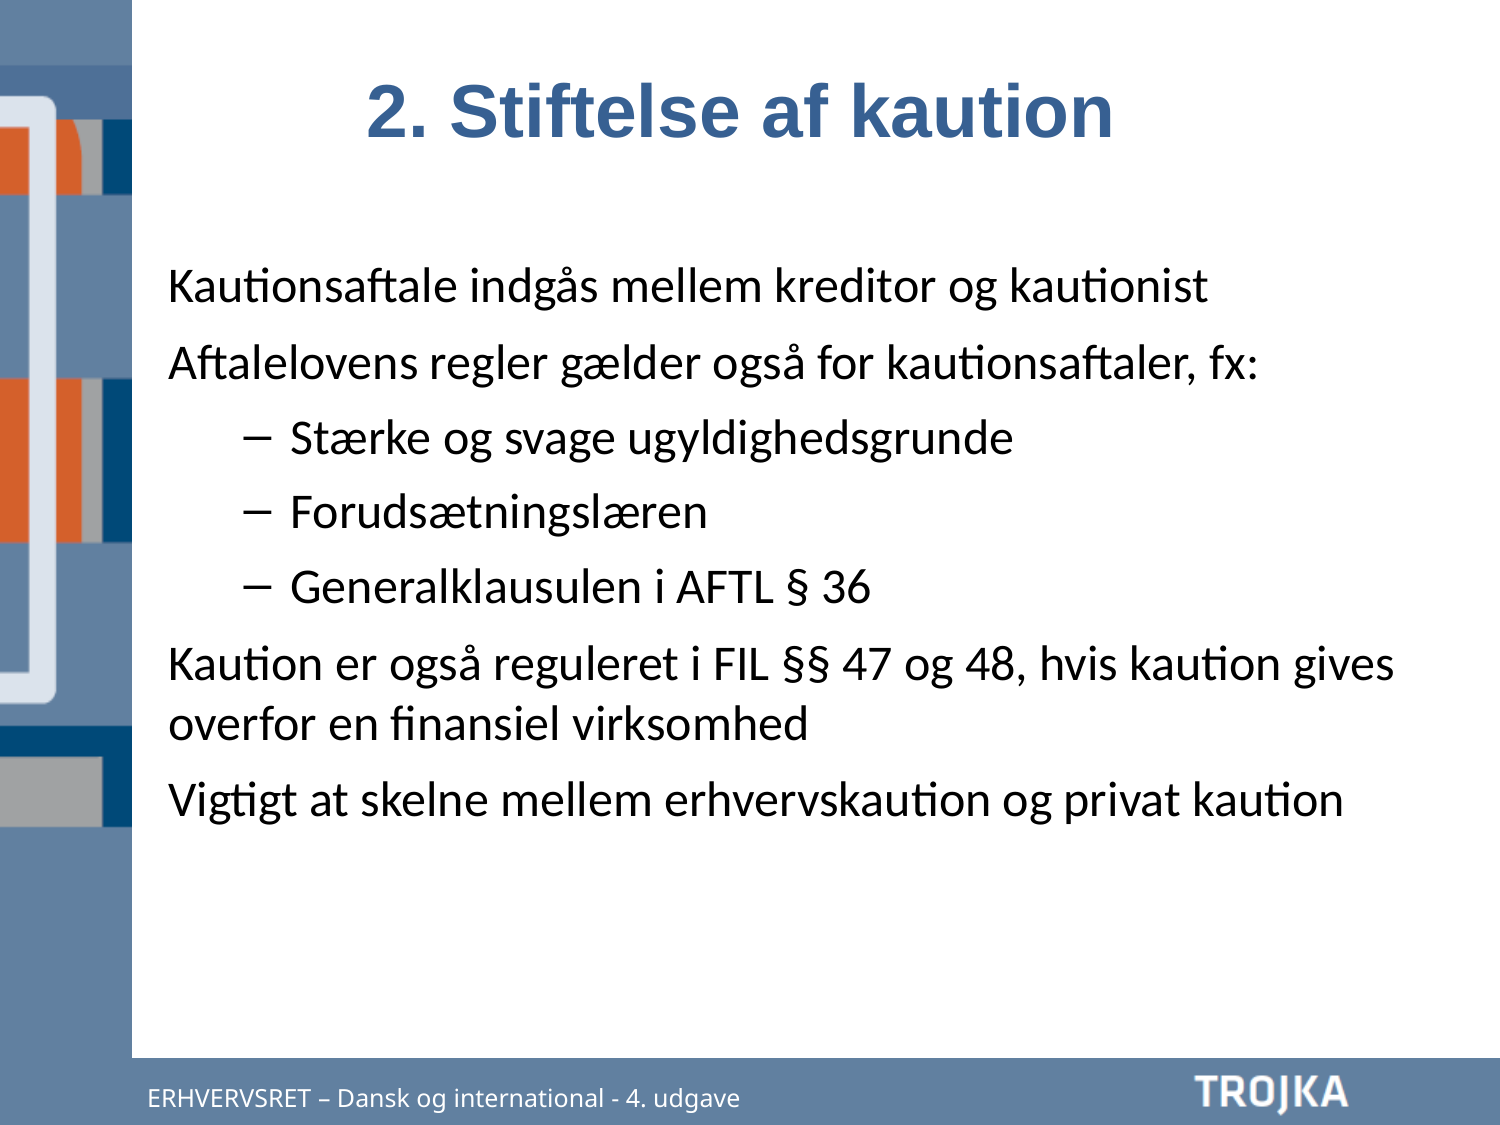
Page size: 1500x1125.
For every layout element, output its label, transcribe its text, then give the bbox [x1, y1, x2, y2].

picture [0, 0, 1500, 1125]
list Kautionsaftale indgås mellem kreditor og kautionist Aftalelovens regler gælder også for kautionsaftaler, fx: Stærke og svage ugyldighedsgrunde Forudsætningslæren Generalklausulen i AFTL § 36 Kaution er også reguleret i FIL §§ 47 og 48, hvis kaution gives overfor en finansiel virksomhed Vigtigt at skelne mellem erhvervskaution og privat kaution [153, 245, 1500, 988]
text_box 2. Stiftelse af kaution [76, 54, 1427, 243]
